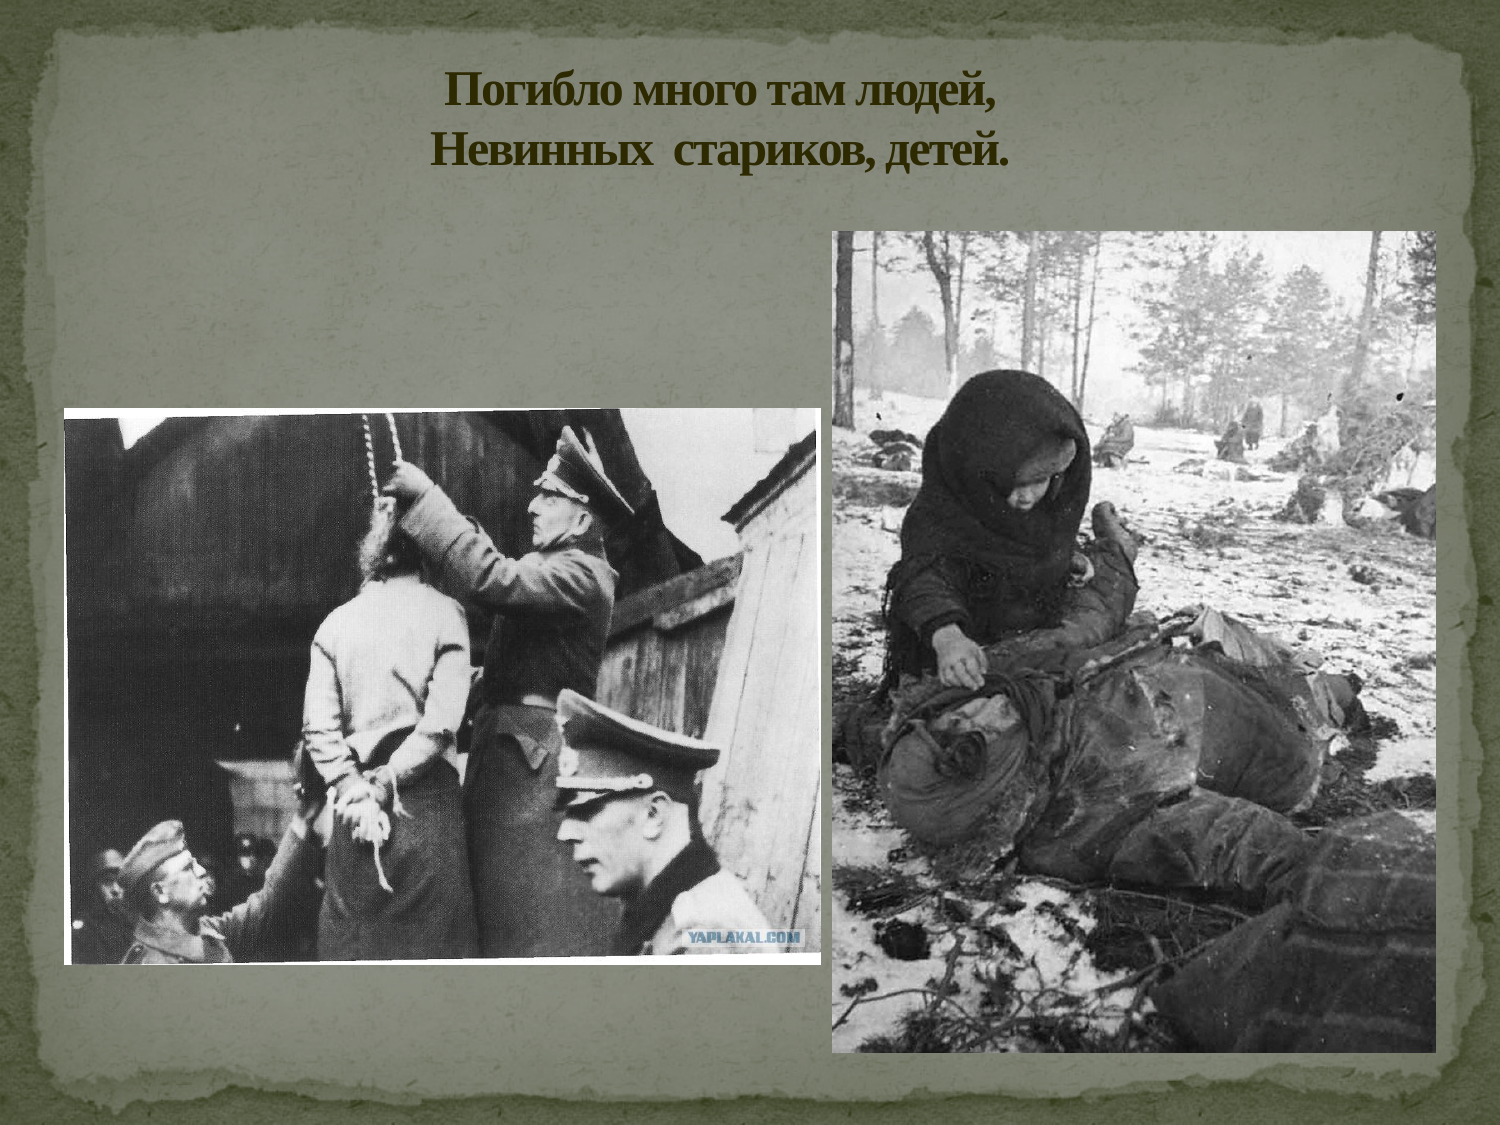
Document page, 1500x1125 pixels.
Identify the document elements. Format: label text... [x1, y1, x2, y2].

picture [832, 231, 1436, 1053]
title Погибло много там людей, Невинных стариков, детей. [88, 54, 1353, 303]
picture [64, 408, 821, 965]
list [66, 410, 820, 965]
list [834, 233, 1435, 1053]
